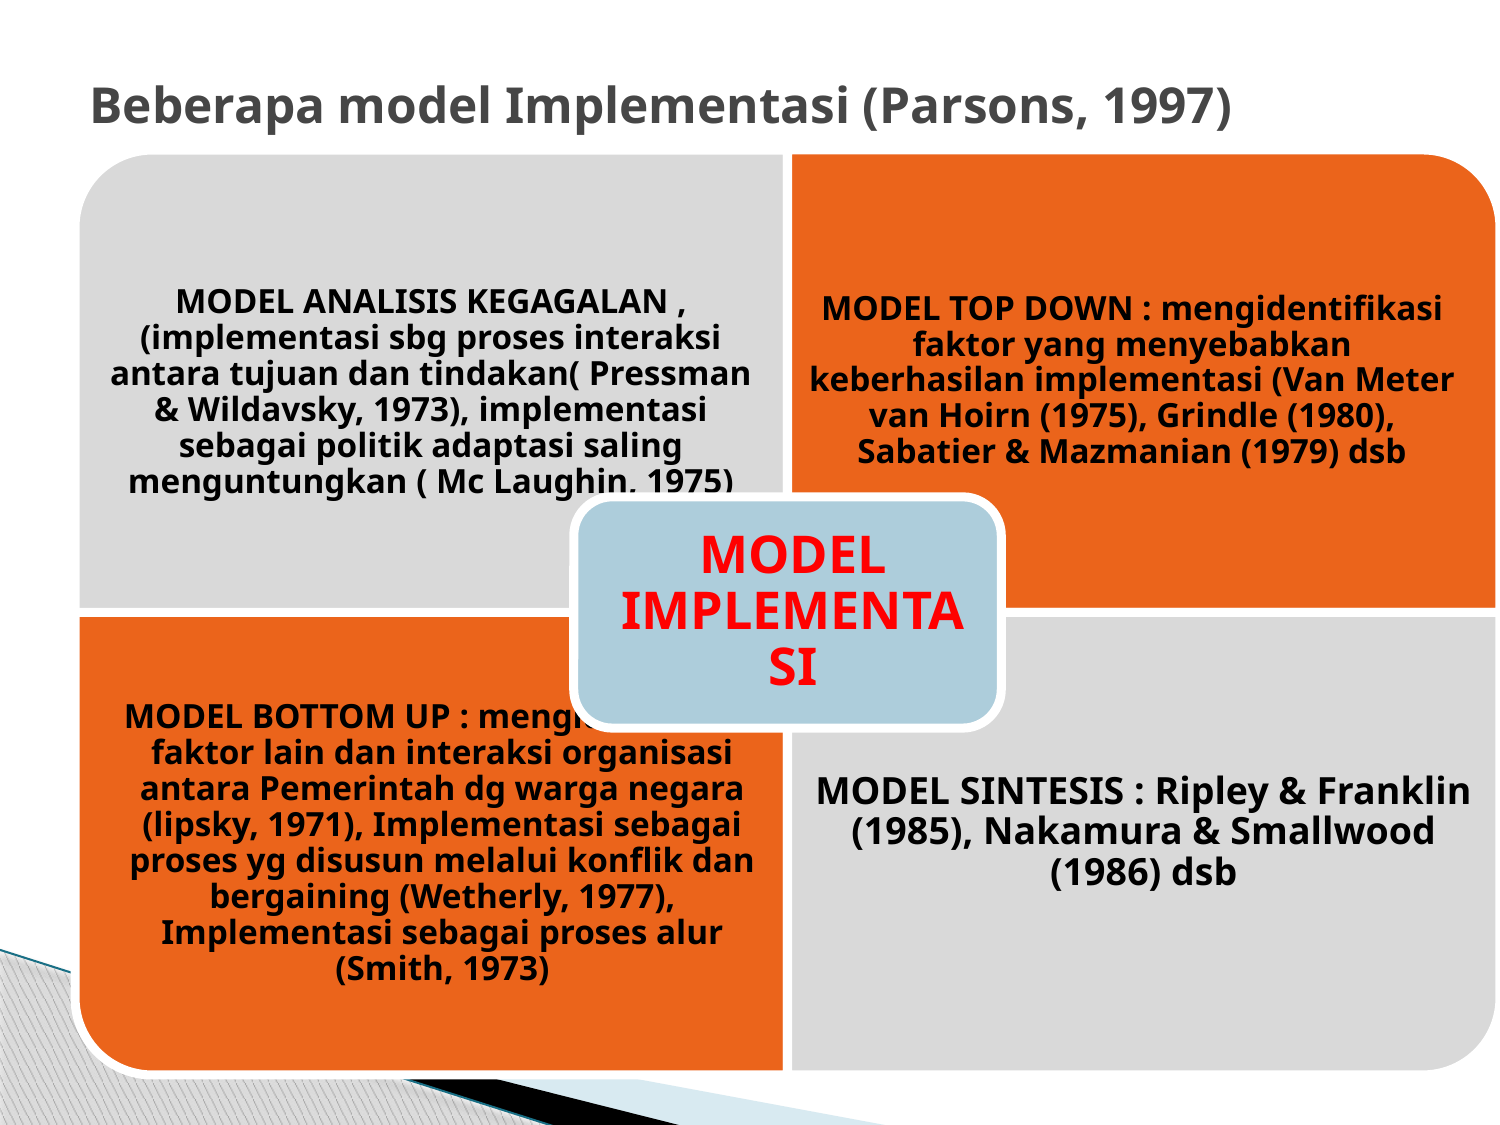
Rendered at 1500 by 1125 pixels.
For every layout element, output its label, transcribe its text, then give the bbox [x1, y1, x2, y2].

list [74, 149, 1500, 1076]
title Beberapa model Implementasi (Parsons, 1997) [75, 45, 1425, 149]
